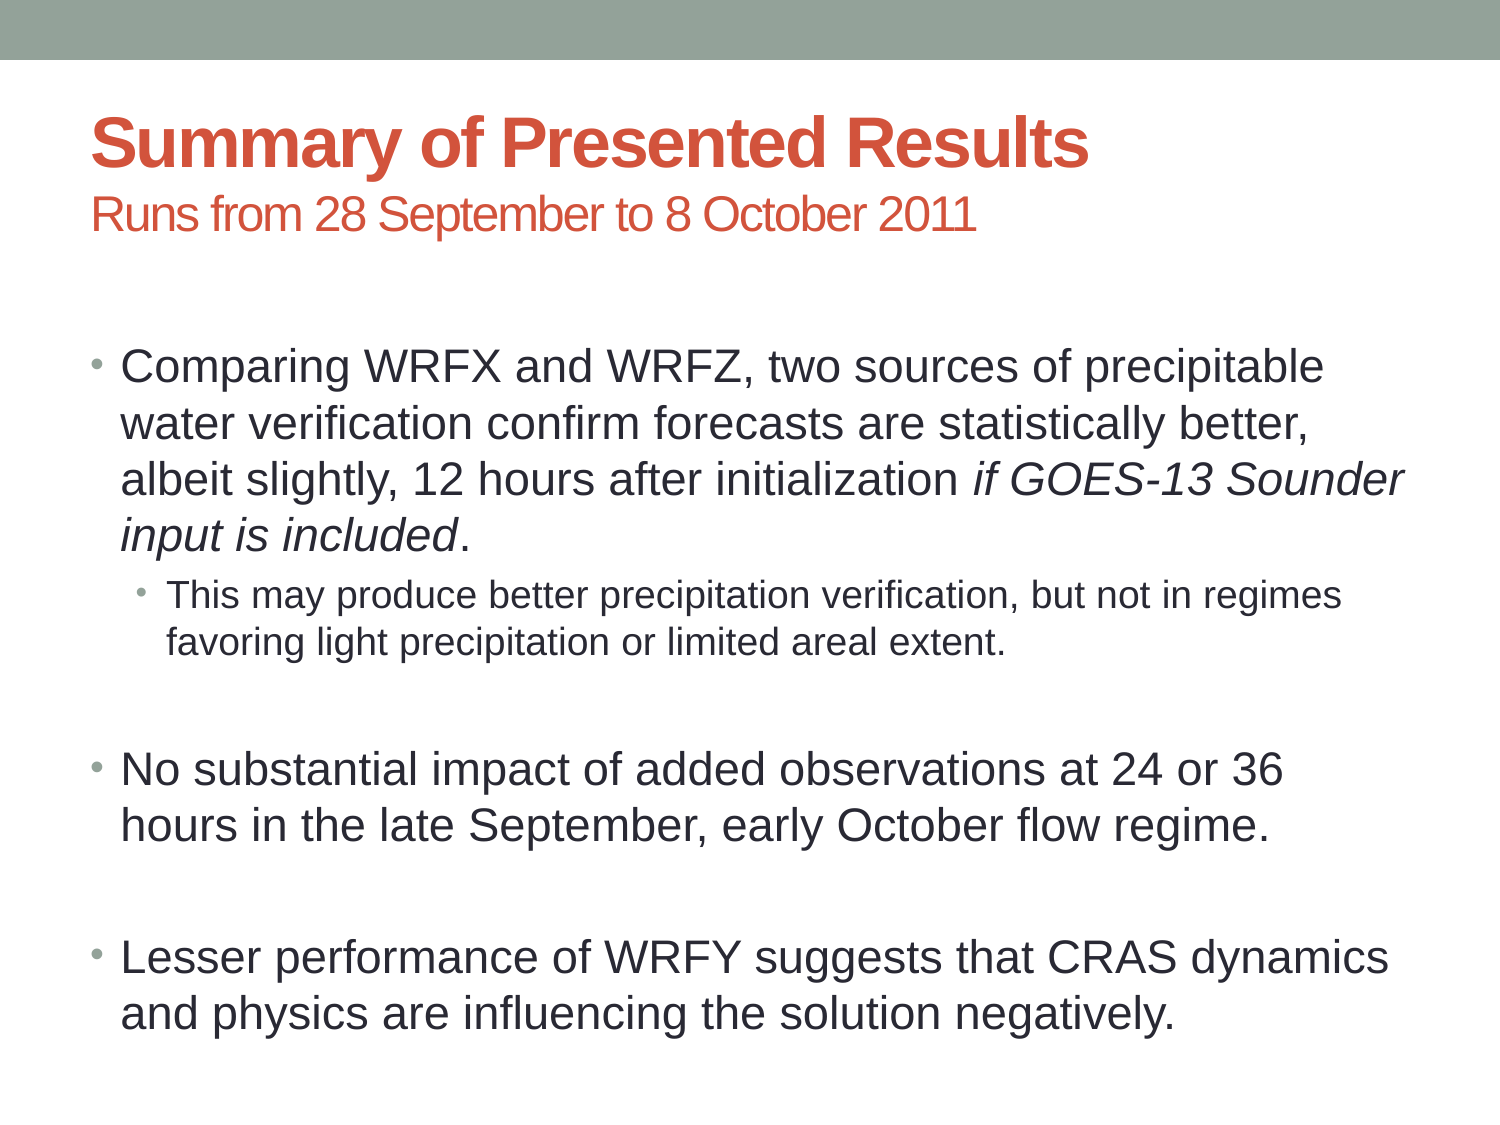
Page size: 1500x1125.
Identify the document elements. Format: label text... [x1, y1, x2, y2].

title Summary of Presented Results Runs from 28 September to 8 October 2011 [75, 87, 1425, 250]
list Comparing WRFX and WRFZ, two sources of precipitable water verification confirm forecasts are statistically better, albeit slightly, 12 hours after initialization if GOES-13 Sounder input is included. This may produce better precipitation verification, but not in regimes favoring light precipitation or limited areal extent. No substantial impact of added observations at 24 or 36 hours in the late September, early October flow regime. Lesser performance of WRFY suggests that CRAS dynamics and physics are influencing the solution negatively. [75, 262, 1425, 1063]
